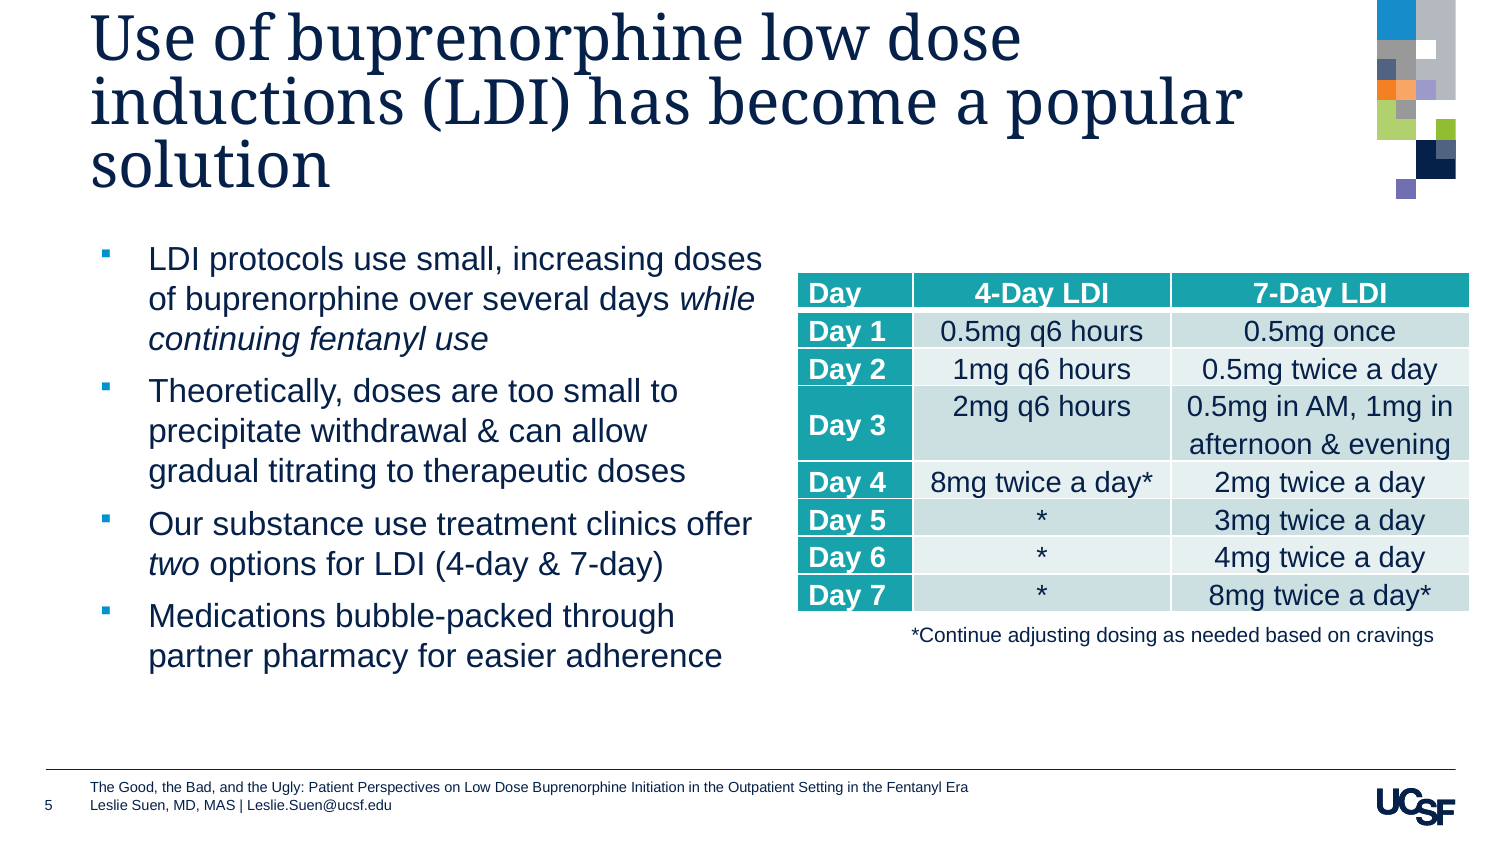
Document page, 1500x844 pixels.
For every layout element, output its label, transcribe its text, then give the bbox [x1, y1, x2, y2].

table_cell Day 6 [798, 537, 912, 573]
table_cell 8mg twice a day* [1172, 575, 1469, 611]
table_header Day [798, 273, 912, 307]
table_cell Day 4 [798, 462, 912, 498]
title Use of buprenorphine low dose inductions (LDI) has become a popular solution [75, 132, 1348, 209]
table_cell 0.5mg twice a day [1172, 349, 1469, 385]
table_cell 2mg q6 hours [914, 386, 1170, 460]
table_cell Day 7 [798, 575, 912, 611]
table_cell 8mg twice a day* [914, 462, 1170, 498]
table_header 7-Day LDI [1172, 273, 1469, 307]
table_cell 0.5mg q6 hours [914, 313, 1170, 347]
table_cell * [914, 537, 1170, 573]
table_cell Day 2 [798, 349, 912, 385]
table_cell * [914, 499, 1170, 535]
table_cell Day 3 [798, 386, 912, 460]
table_cell * [914, 575, 1170, 611]
table_header 4-Day LDI [914, 273, 1170, 307]
table_cell Day 1 [798, 313, 912, 347]
table_cell 0.5mg once [1172, 313, 1469, 347]
footer The Good, the Bad, and the Ugly: Patient Perspectives on Low Dose Buprenorphine Initiation in the Outpatient Setting in the Fentanyl Era Leslie Suen, MD, MAS | Leslie.Suen@ucsf.edu [89, 796, 1015, 814]
table_cell 4mg twice a day [1172, 537, 1469, 573]
table_cell 3mg twice a day [1172, 499, 1469, 535]
table_cell 2mg twice a day [1172, 462, 1469, 498]
table_cell Day 5 [798, 499, 912, 535]
table_cell 0.5mg in AM, 1mg in afternoon & evening [1172, 386, 1469, 460]
list LDI protocols use small, increasing doses of buprenorphine over several days while continuing fentanyl use Theoretically, doses are too small to precipitate withdrawal & can allow gradual titrating to therapeutic doses Our substance use treatment clinics offer two options for LDI (4-day & 7-day) Medications bubble-packed through partner pharmacy for easier adherence [84, 229, 783, 731]
table_cell 1mg q6 hours [914, 349, 1170, 385]
text_box *Continue adjusting dosing as needed based on cravings [899, 622, 1447, 648]
slide_number 5 [44, 793, 85, 814]
